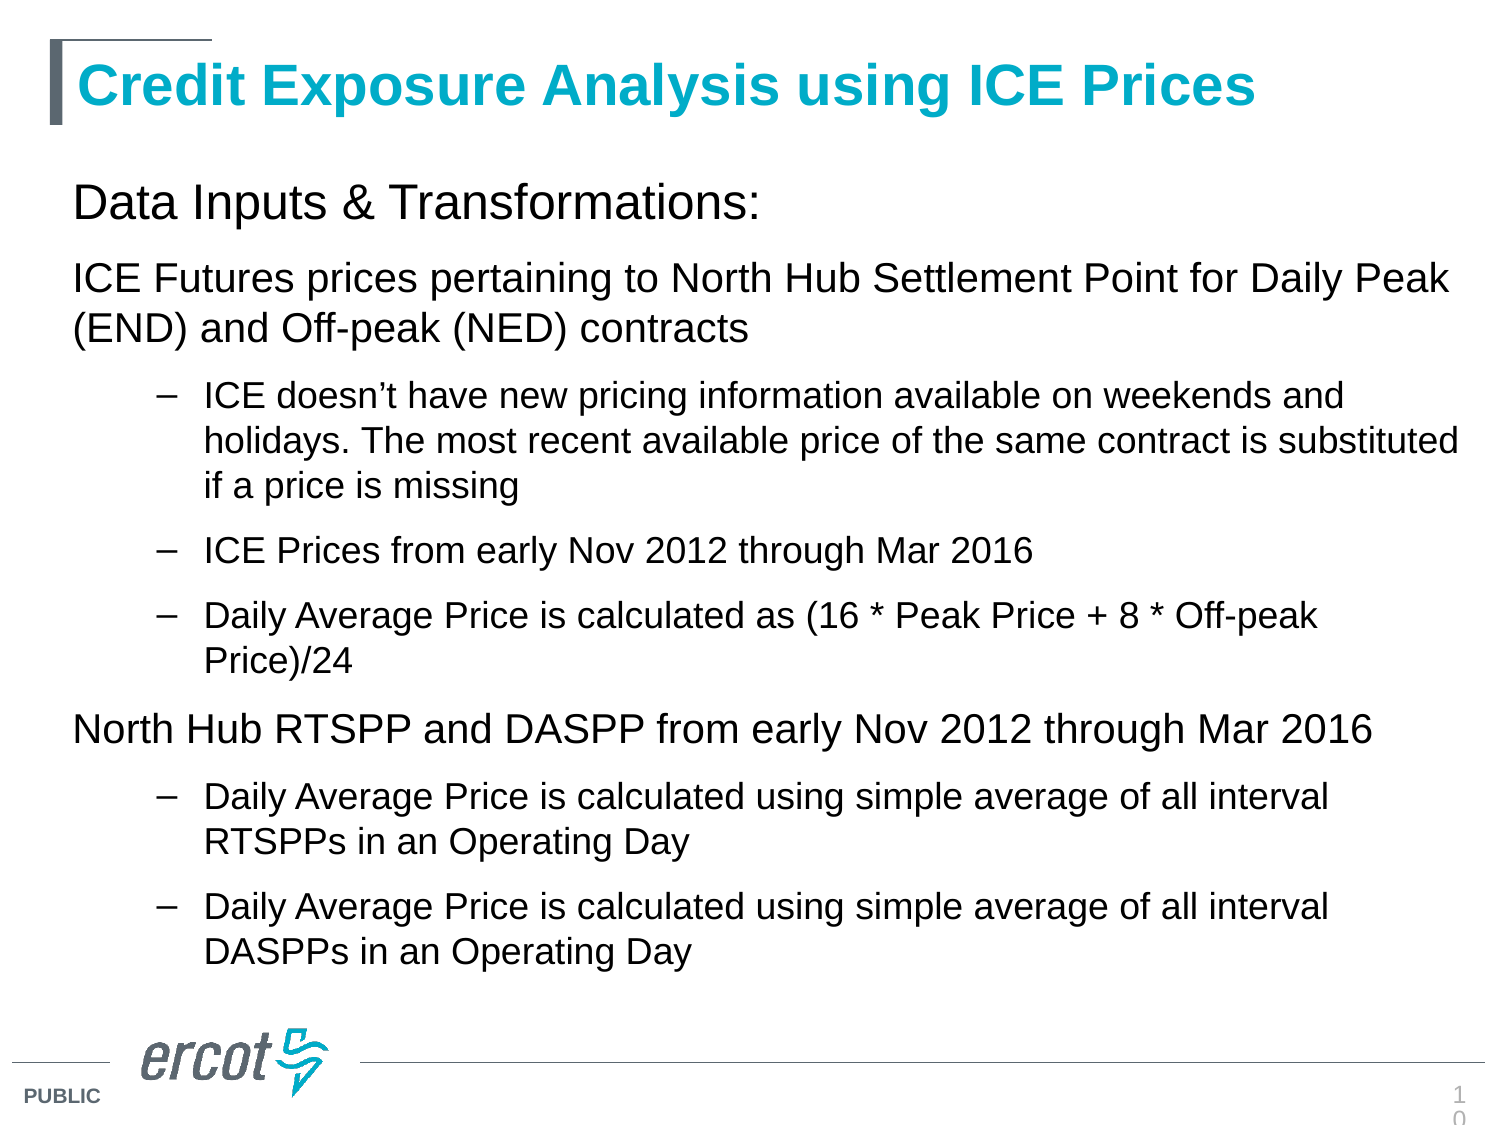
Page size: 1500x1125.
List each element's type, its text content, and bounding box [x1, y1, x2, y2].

list Data Inputs & Transformations: ICE Futures prices pertaining to North Hub Settlement Point for Daily Peak (END) and Off-peak (NED) contracts ICE doesn’t have new pricing information available on weekends and holidays. The most recent available price of the same contract is substituted if a price is missing ICE Prices from early Nov 2012 through Mar 2016 Daily Average Price is calculated as (16 * Peak Price + 8 * Off-peak Price)/24 North Hub RTSPP and DASPP from early Nov 2012 through Mar 2016 Daily Average Price is calculated using simple average of all interval RTSPPs in an Operating Day Daily Average Price is calculated using simple average of all interval DASPPs in an Operating Day [57, 162, 1475, 1013]
slide_number 10 [1437, 1076, 1475, 1112]
title Credit Exposure Analysis using ICE Prices [62, 39, 1450, 162]
picture [137, 1024, 332, 1100]
